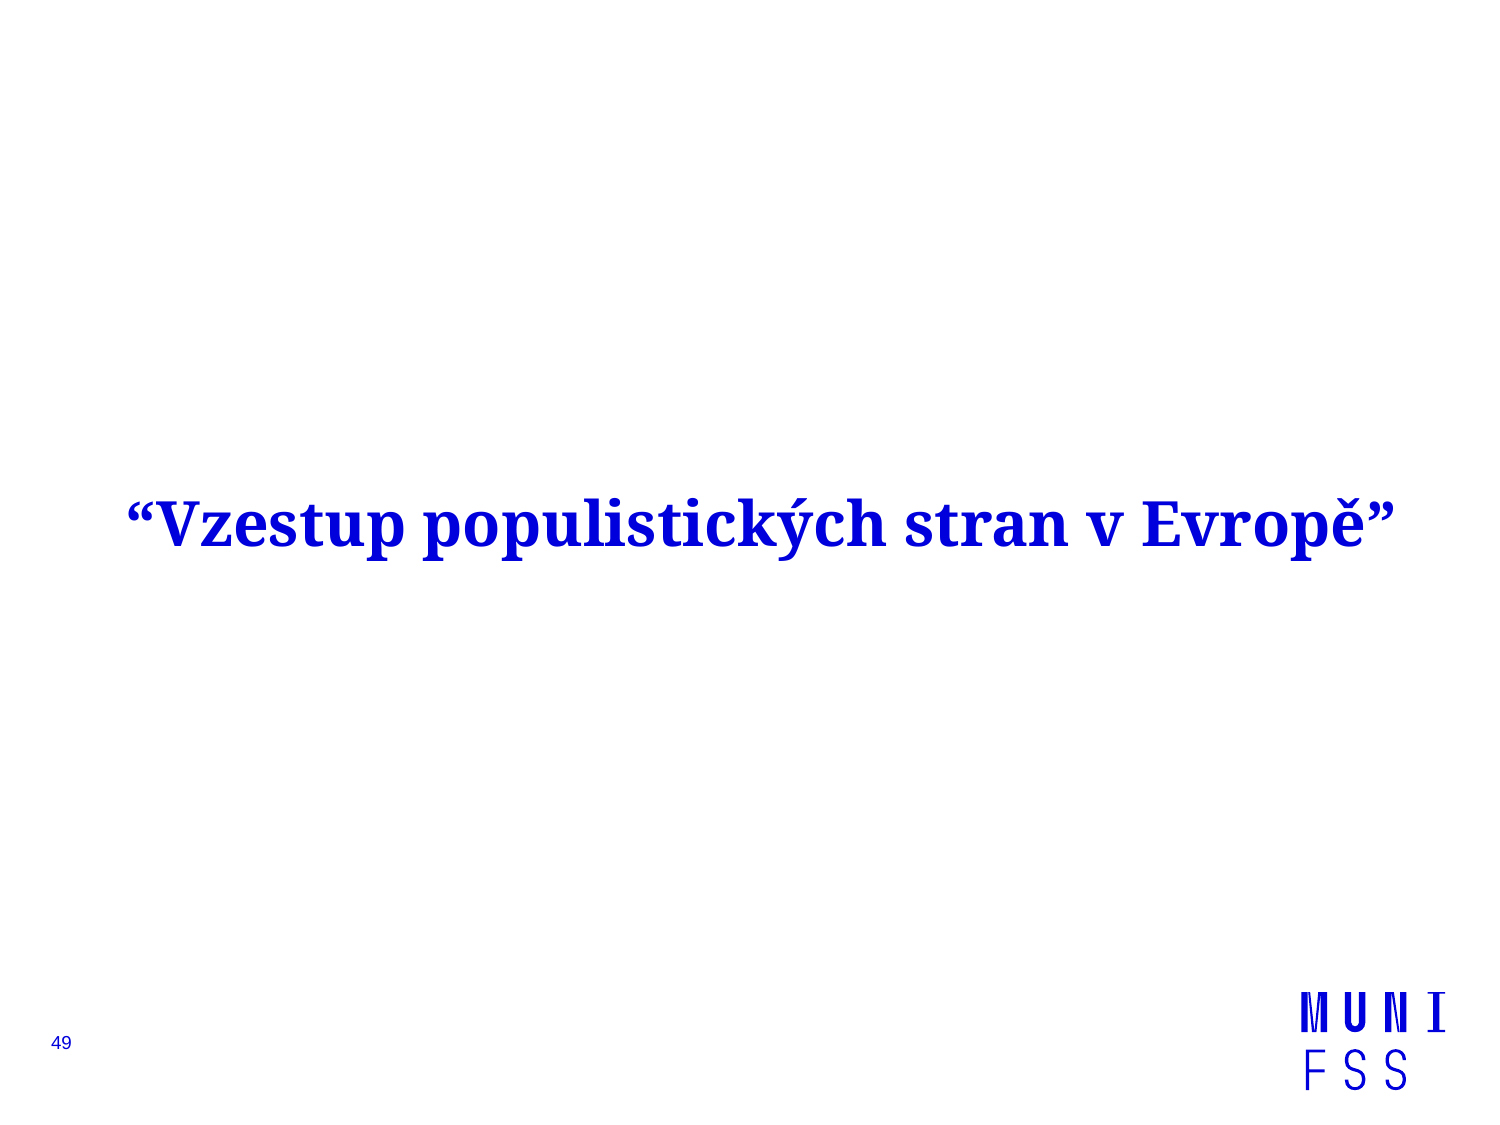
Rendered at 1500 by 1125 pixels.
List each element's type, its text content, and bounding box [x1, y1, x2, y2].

title “Vzestup populistických stran v Evropě” [100, 496, 1424, 629]
slide_number 49 [50, 1021, 82, 1063]
